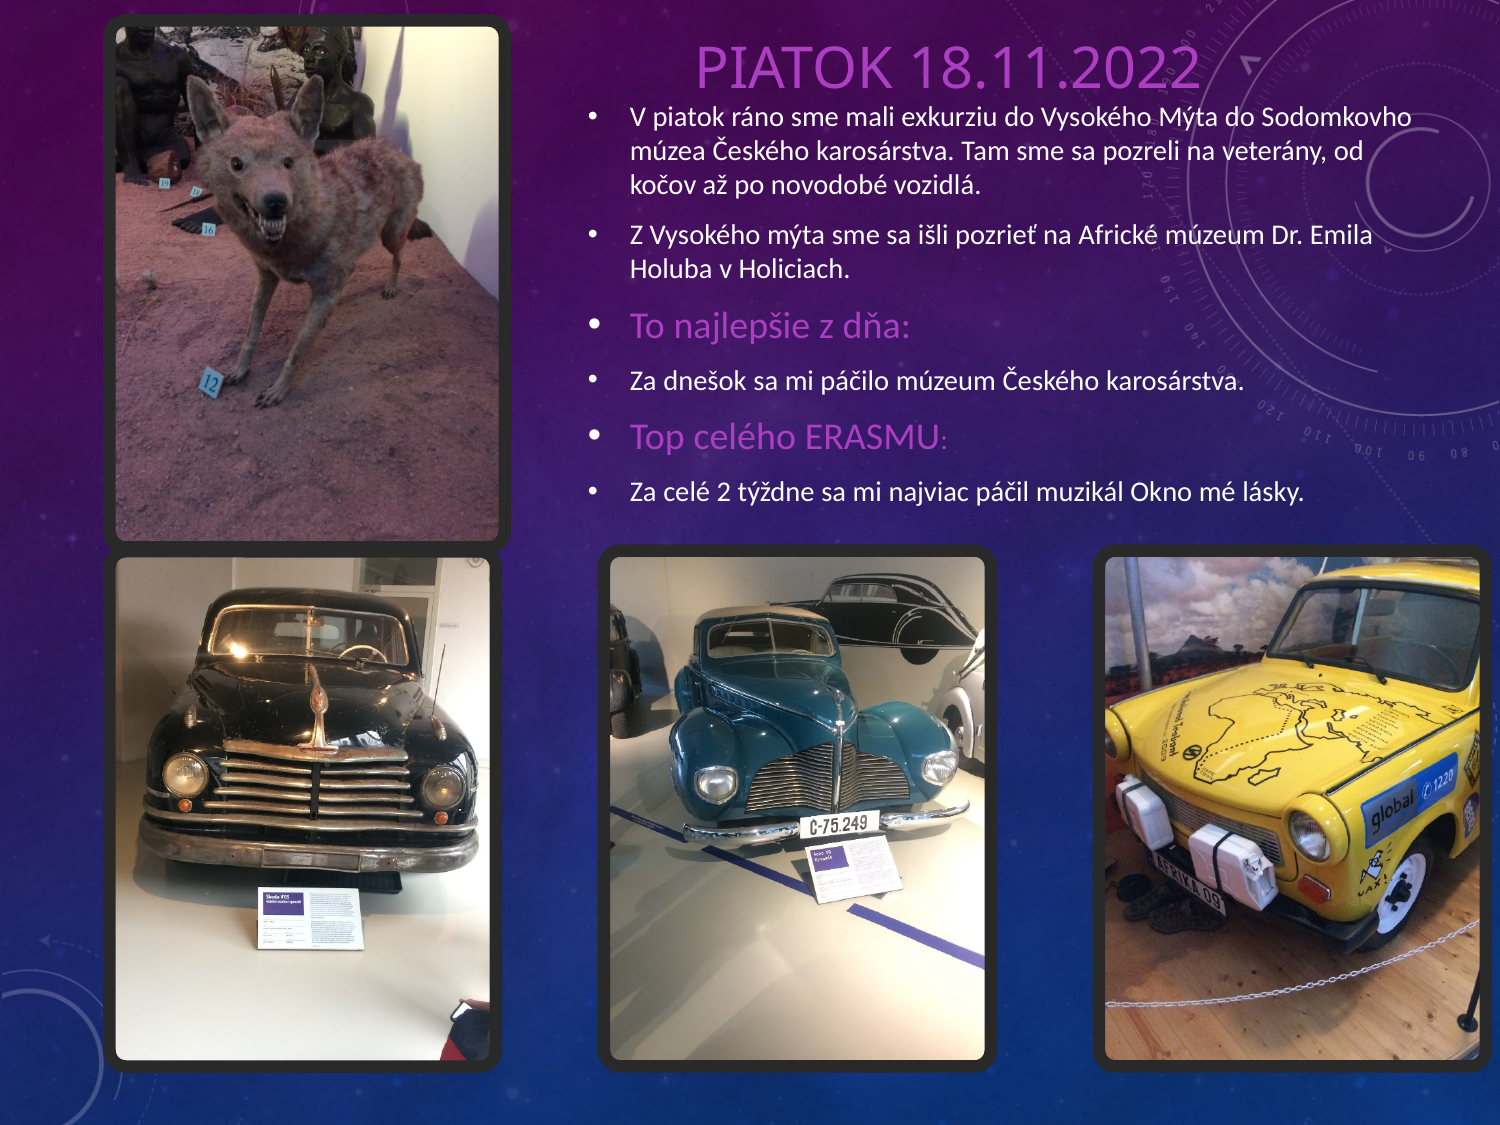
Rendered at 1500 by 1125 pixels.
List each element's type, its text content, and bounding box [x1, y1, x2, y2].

list V piatok ráno sme mali exkurziu do Vysokého Mýta do Sodomkovho múzea Českého karosárstva. Tam sme sa pozreli na veterány, od kočov až po novodobé vozidlá. Z Vysokého mýta sme sa išli pozrieť na Africké múzeum Dr. Emila Holuba v Holiciach. To najlepšie z dňa: Za dnešok sa mi páčilo múzeum Českého karosárstva. Top celého ERASMU: Za celé 2 týždne sa mi najviac páčil muzikál Okno mé lásky. [572, 90, 1433, 516]
title Piatok 18.11.2022 [679, 22, 1280, 90]
picture [0, 0, 1500, 1125]
